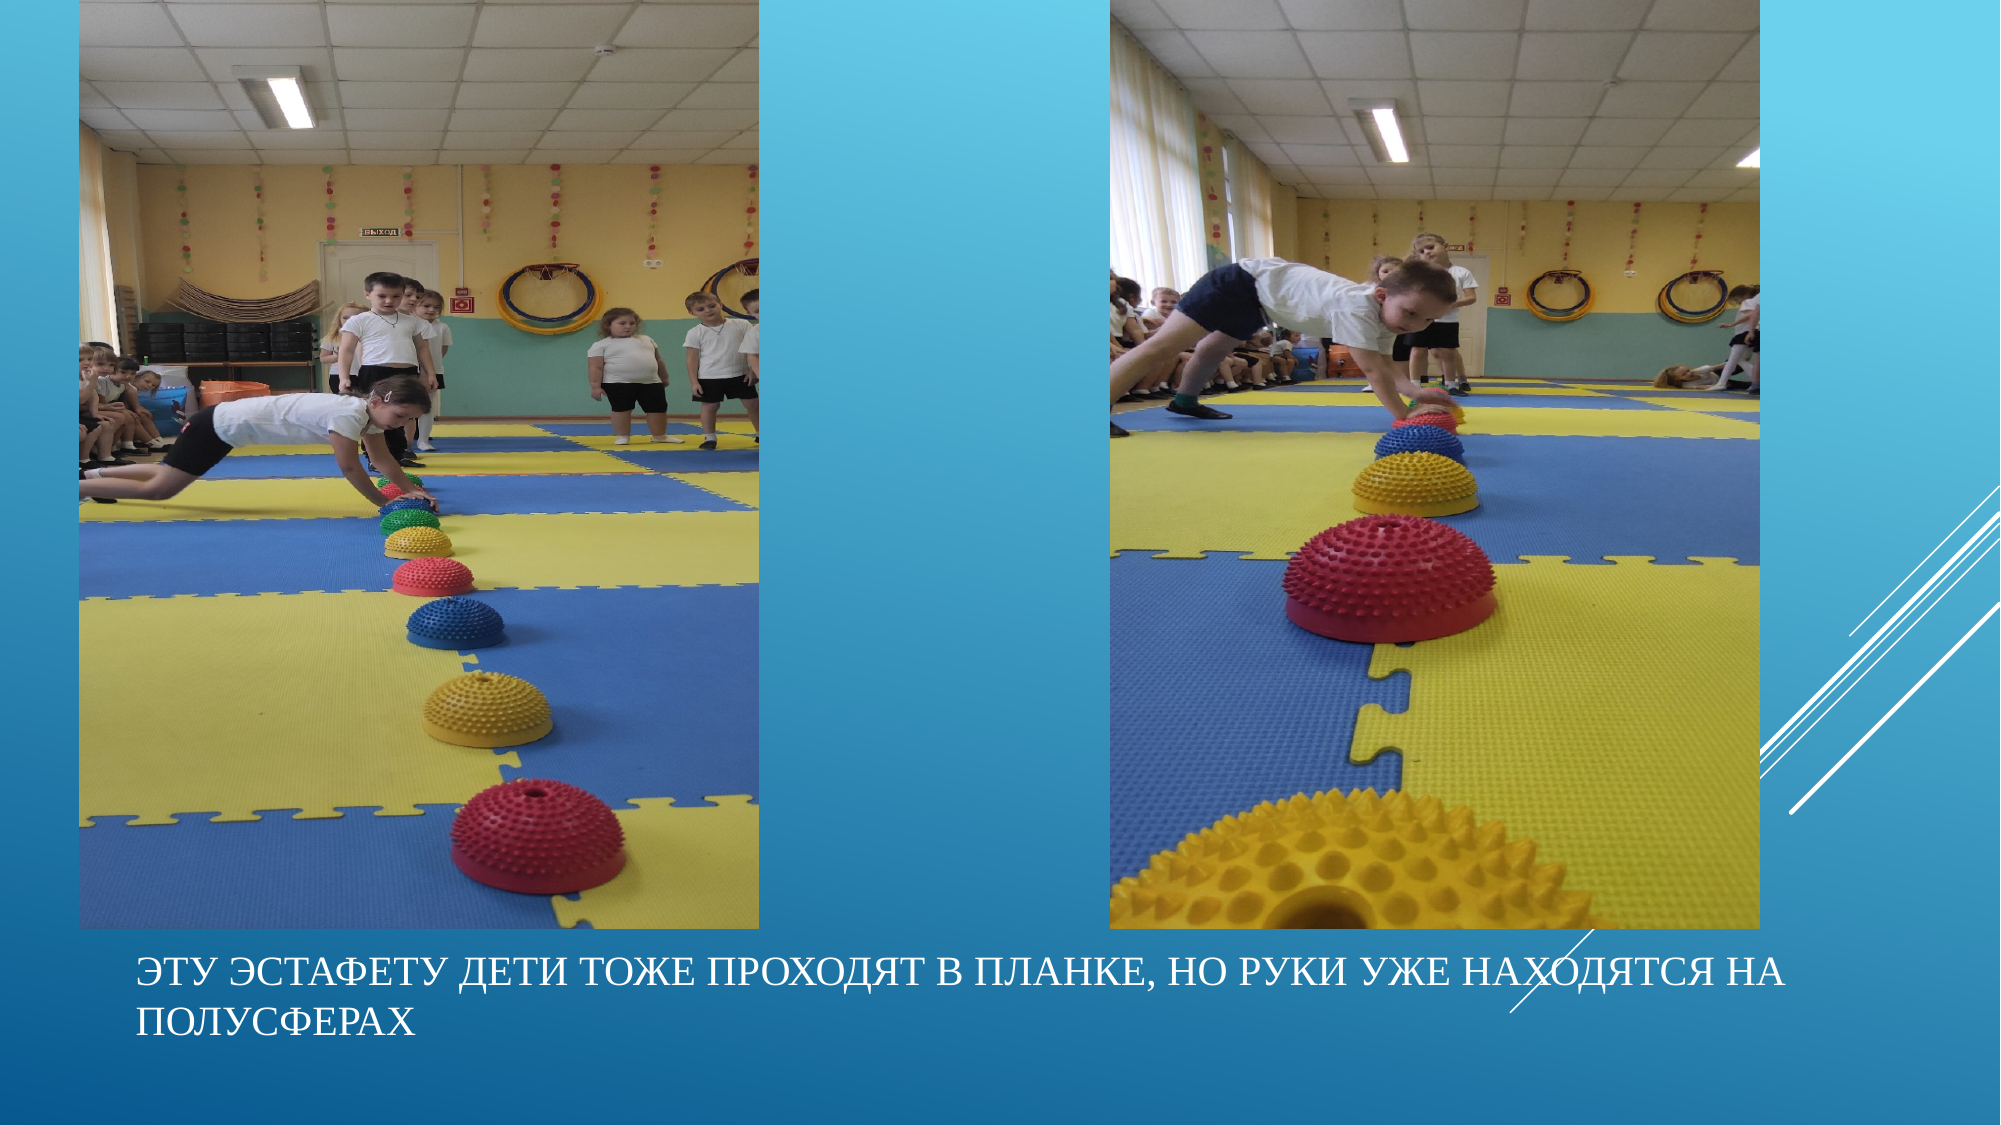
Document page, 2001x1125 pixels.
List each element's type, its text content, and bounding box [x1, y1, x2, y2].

picture [79, 805, 759, 929]
title Эту эстафету дети тоже проходят в планке, но руки уже находятся на полусферах [120, 870, 1959, 1118]
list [0, 123, 883, 805]
picture [79, 0, 759, 123]
picture [970, 1, 1899, 929]
